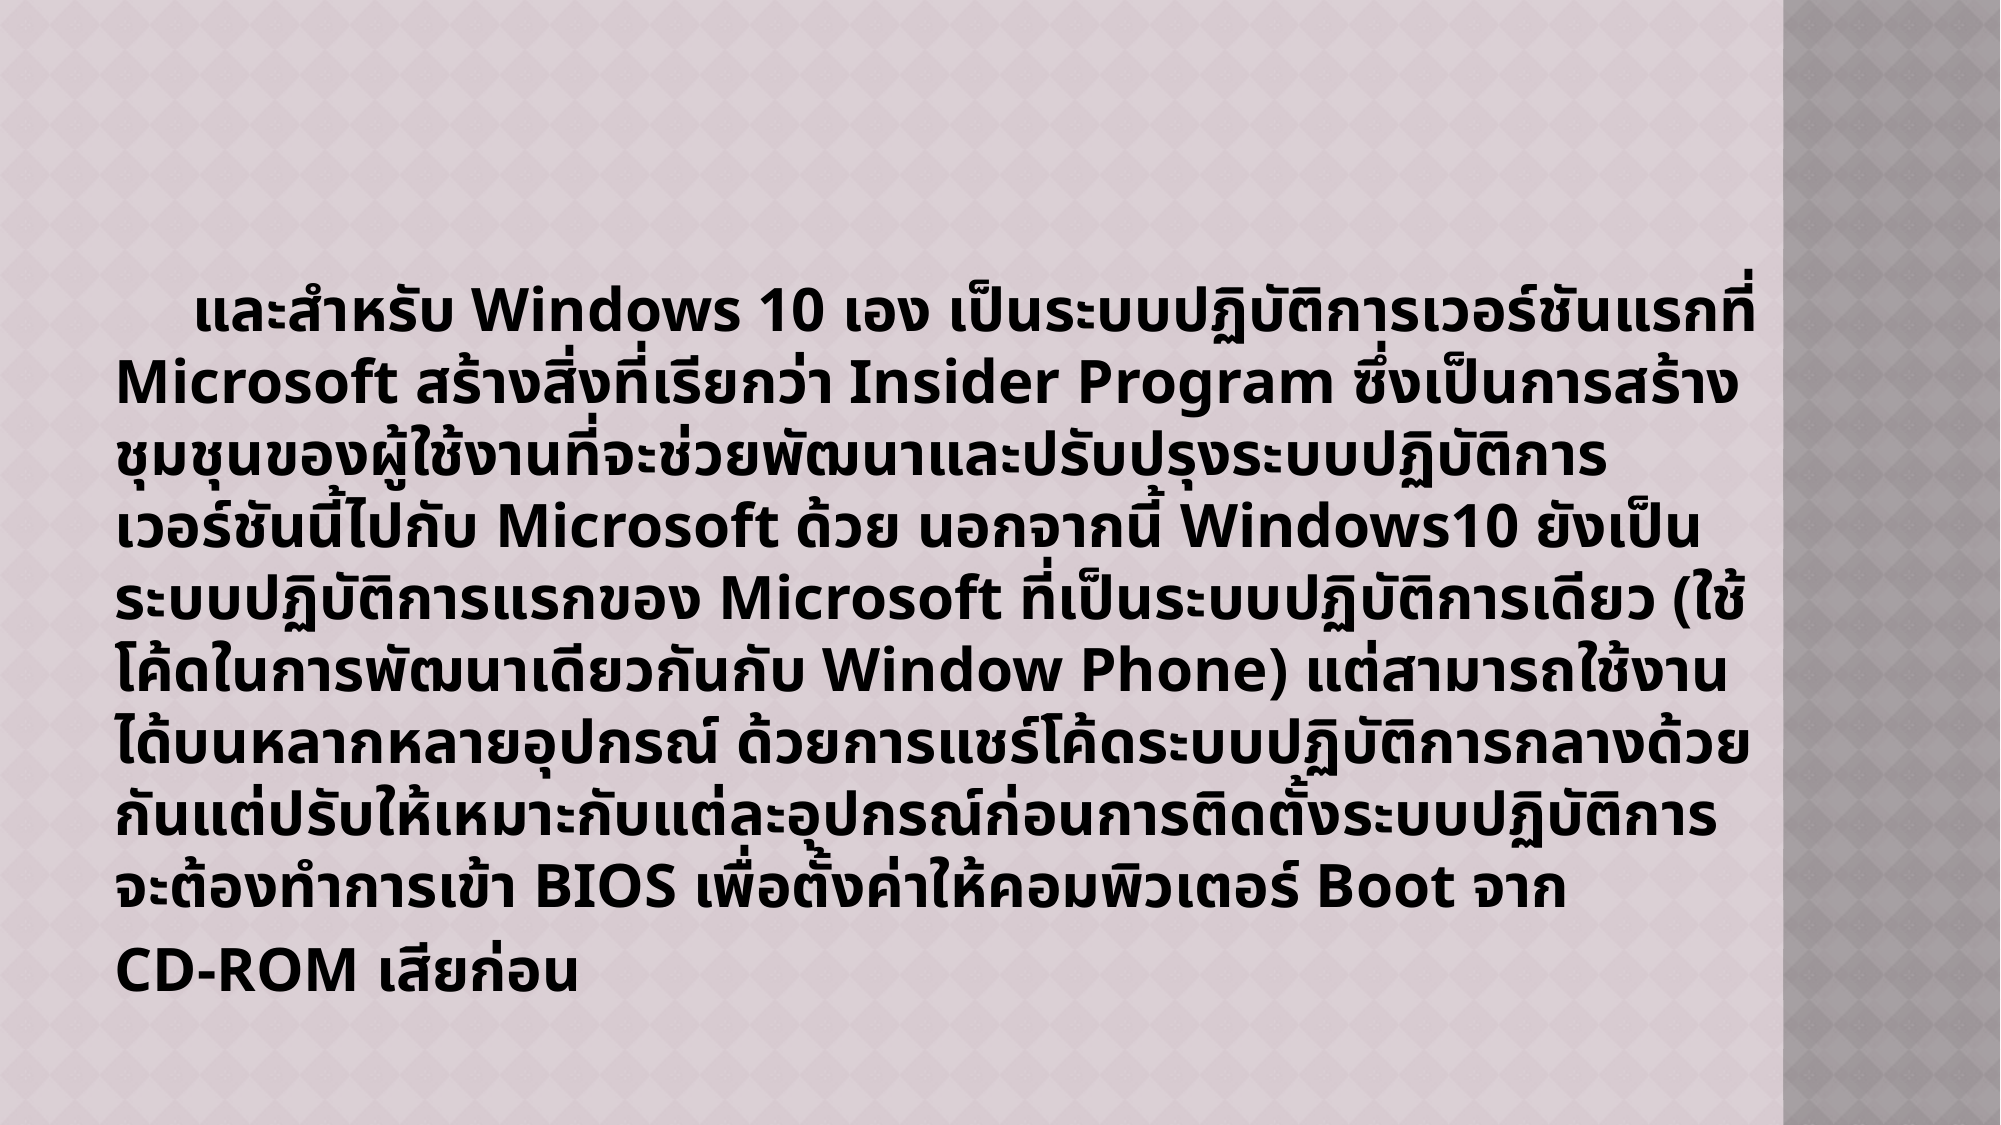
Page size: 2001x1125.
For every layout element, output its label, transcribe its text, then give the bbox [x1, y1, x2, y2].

list และสำหรับ Windows 10 เอง เป็นระบบปฏิบัติการเวอร์ชันแรกที่ Microsoft สร้างสิ่งที่เรียกว่า Insider Program ซึ่งเป็นการสร้างชุมชุนของผู้ใช้งานที่จะช่วยพัฒนาและปรับปรุงระบบปฏิบัติการเวอร์ชันนี้ไปกับ Microsoft ด้วย นอกจากนี้ Windows10 ยังเป็นระบบปฏิบัติการแรกของ Microsoft ที่เป็นระบบปฏิบัติการเดียว (ใช้โค้ดในการพัฒนาเดียวกันกับ Window Phone) แต่สามารถใช้งานได้บนหลากหลายอุปกรณ์ ด้วยการแชร์โค้ดระบบปฏิบัติการกลางด้วยกันแต่ปรับให้เหมาะกับแต่ละอุปกรณ์ก่อนการติดตั้งระบบปฏิบัติการ จะต้องทำการเข้า BIOS เพื่อตั้งค่าให้คอมพิวเตอร์ Boot จาก CD-ROM เสียก่อน [99, 264, 1785, 1024]
